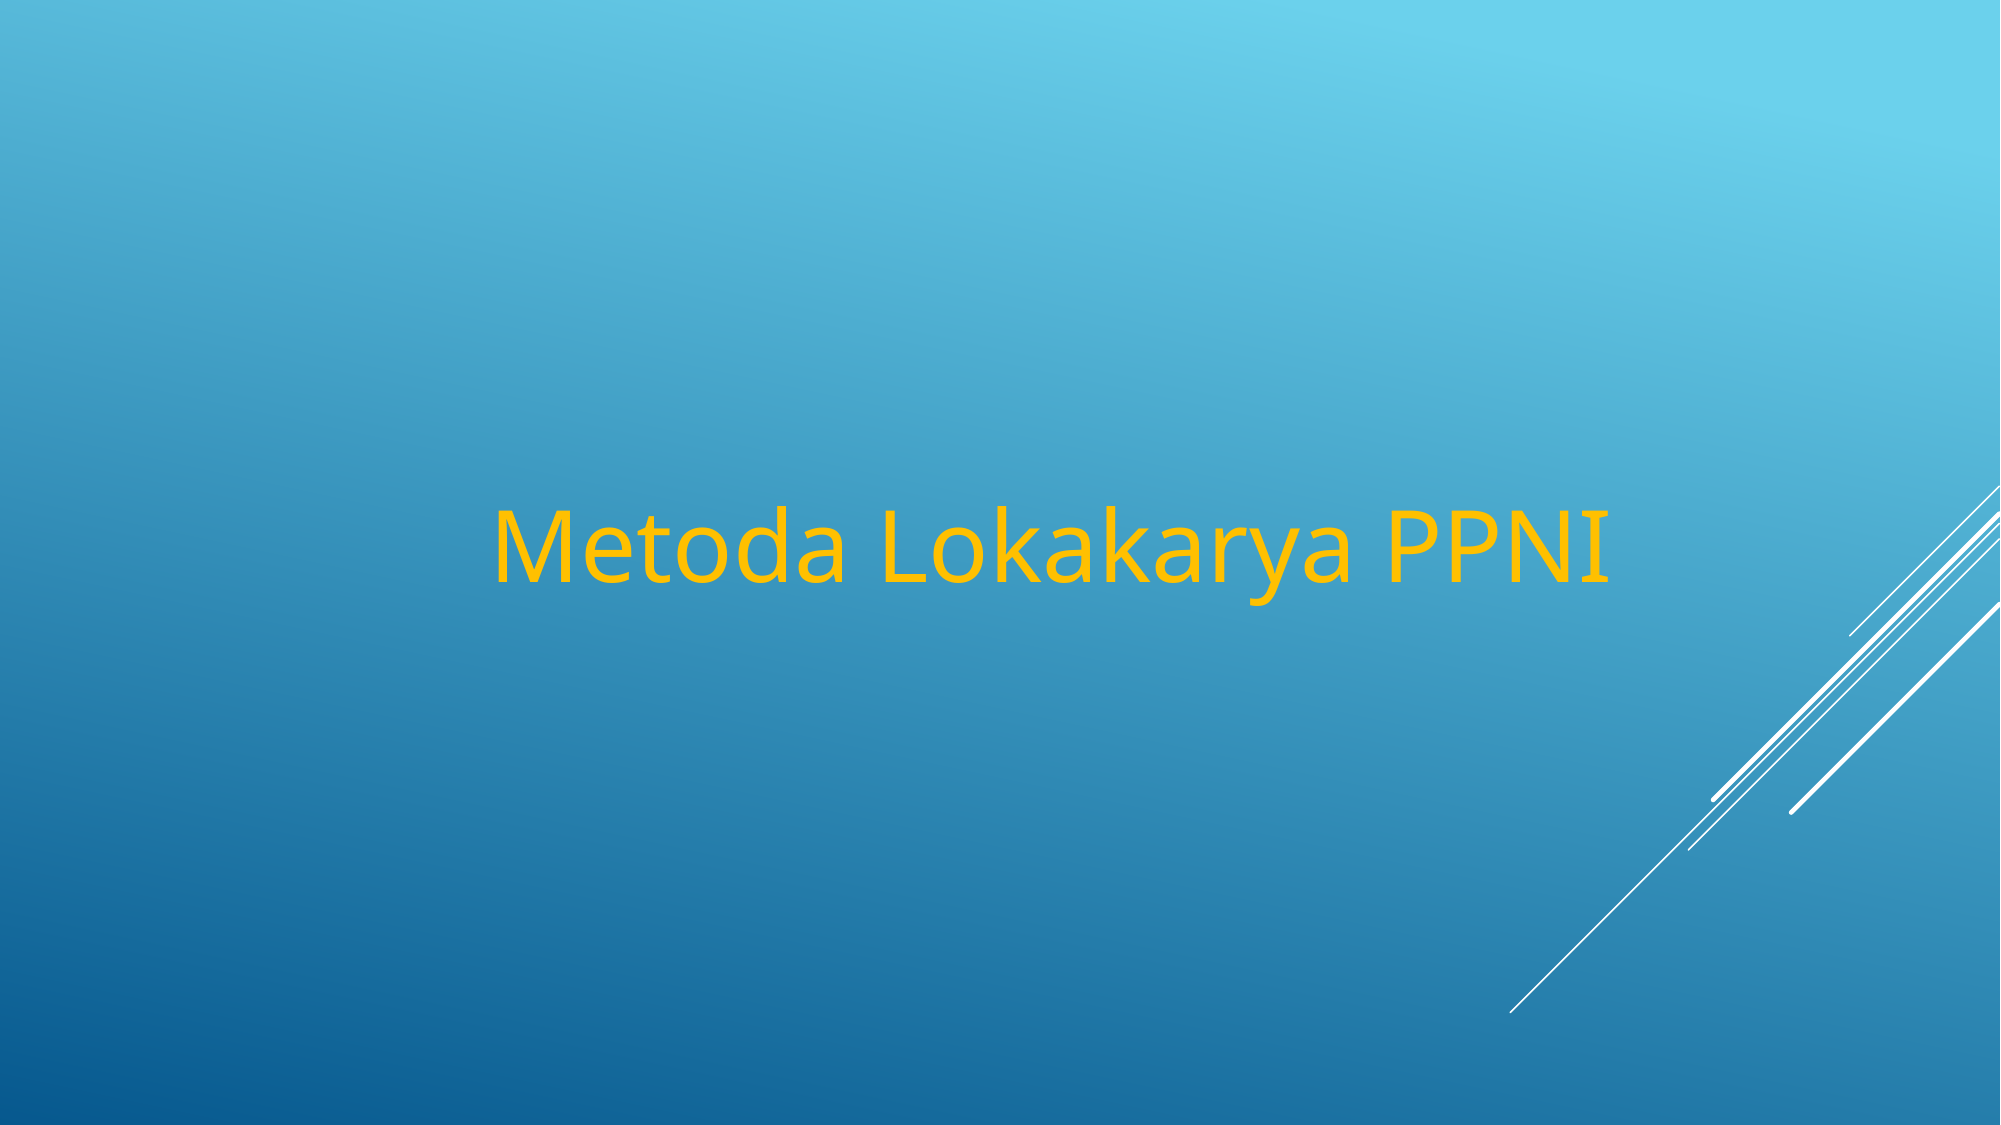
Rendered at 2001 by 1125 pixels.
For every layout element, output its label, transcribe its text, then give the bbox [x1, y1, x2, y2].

text_box Metoda Lokakarya PPNI [474, 474, 1713, 610]
